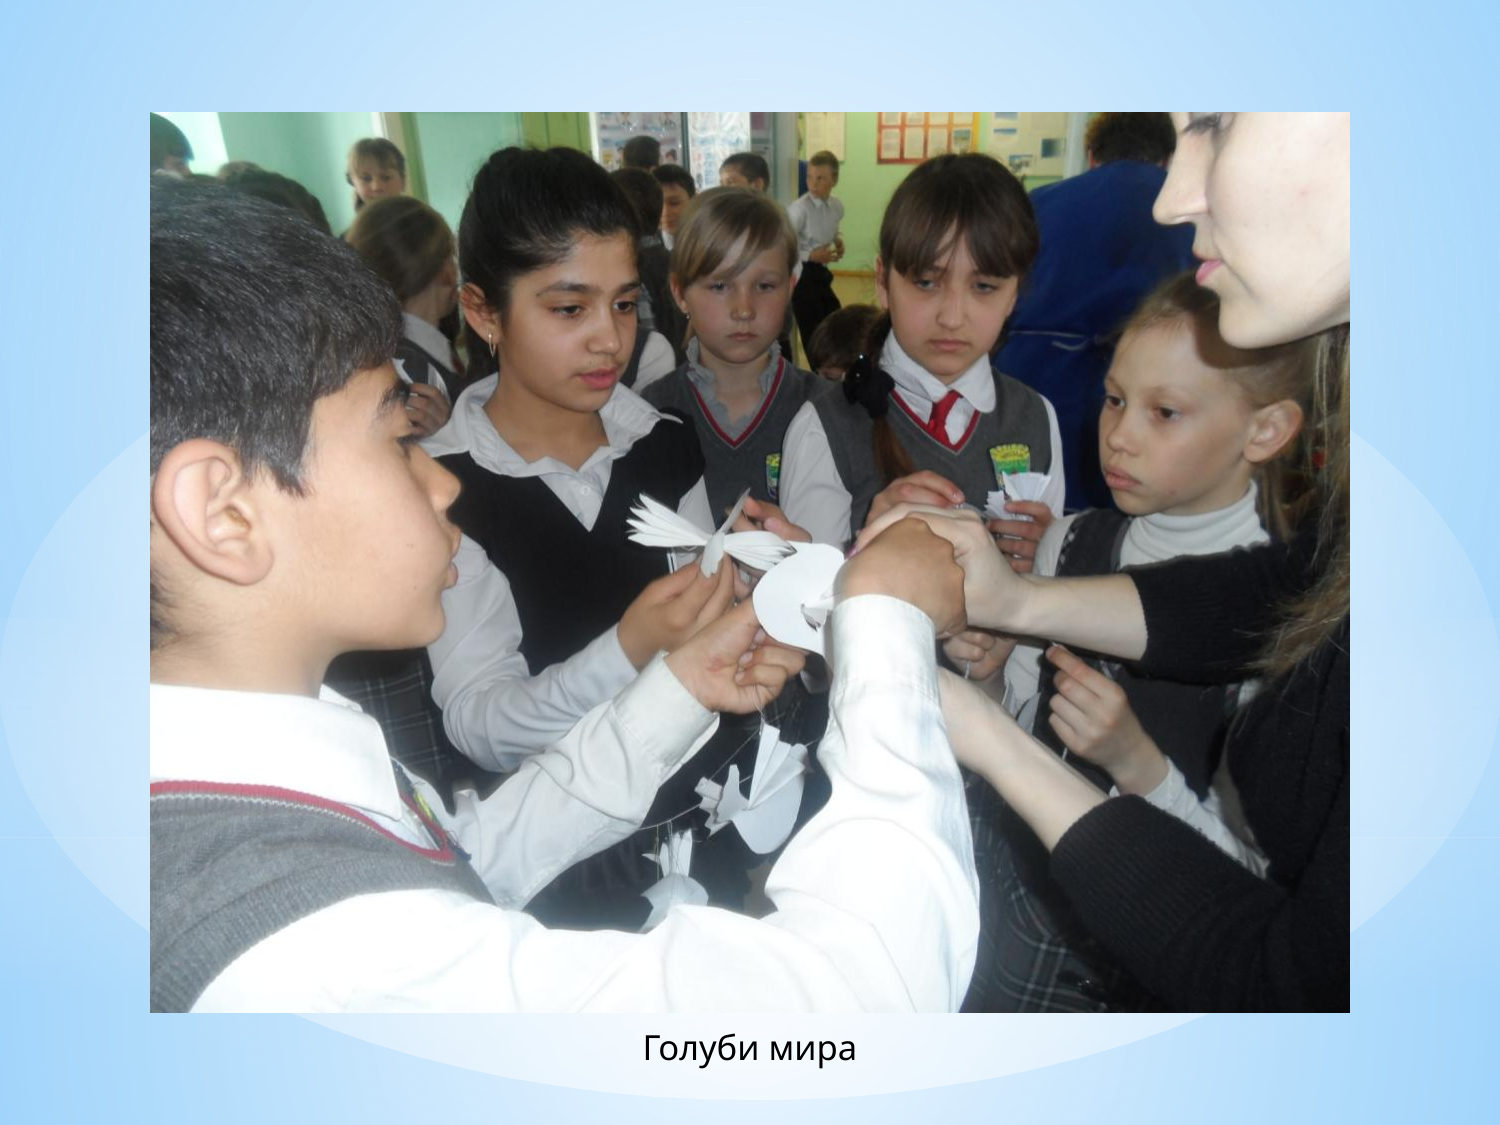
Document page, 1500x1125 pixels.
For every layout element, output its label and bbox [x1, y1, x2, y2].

text_box [149, 112, 1351, 1076]
